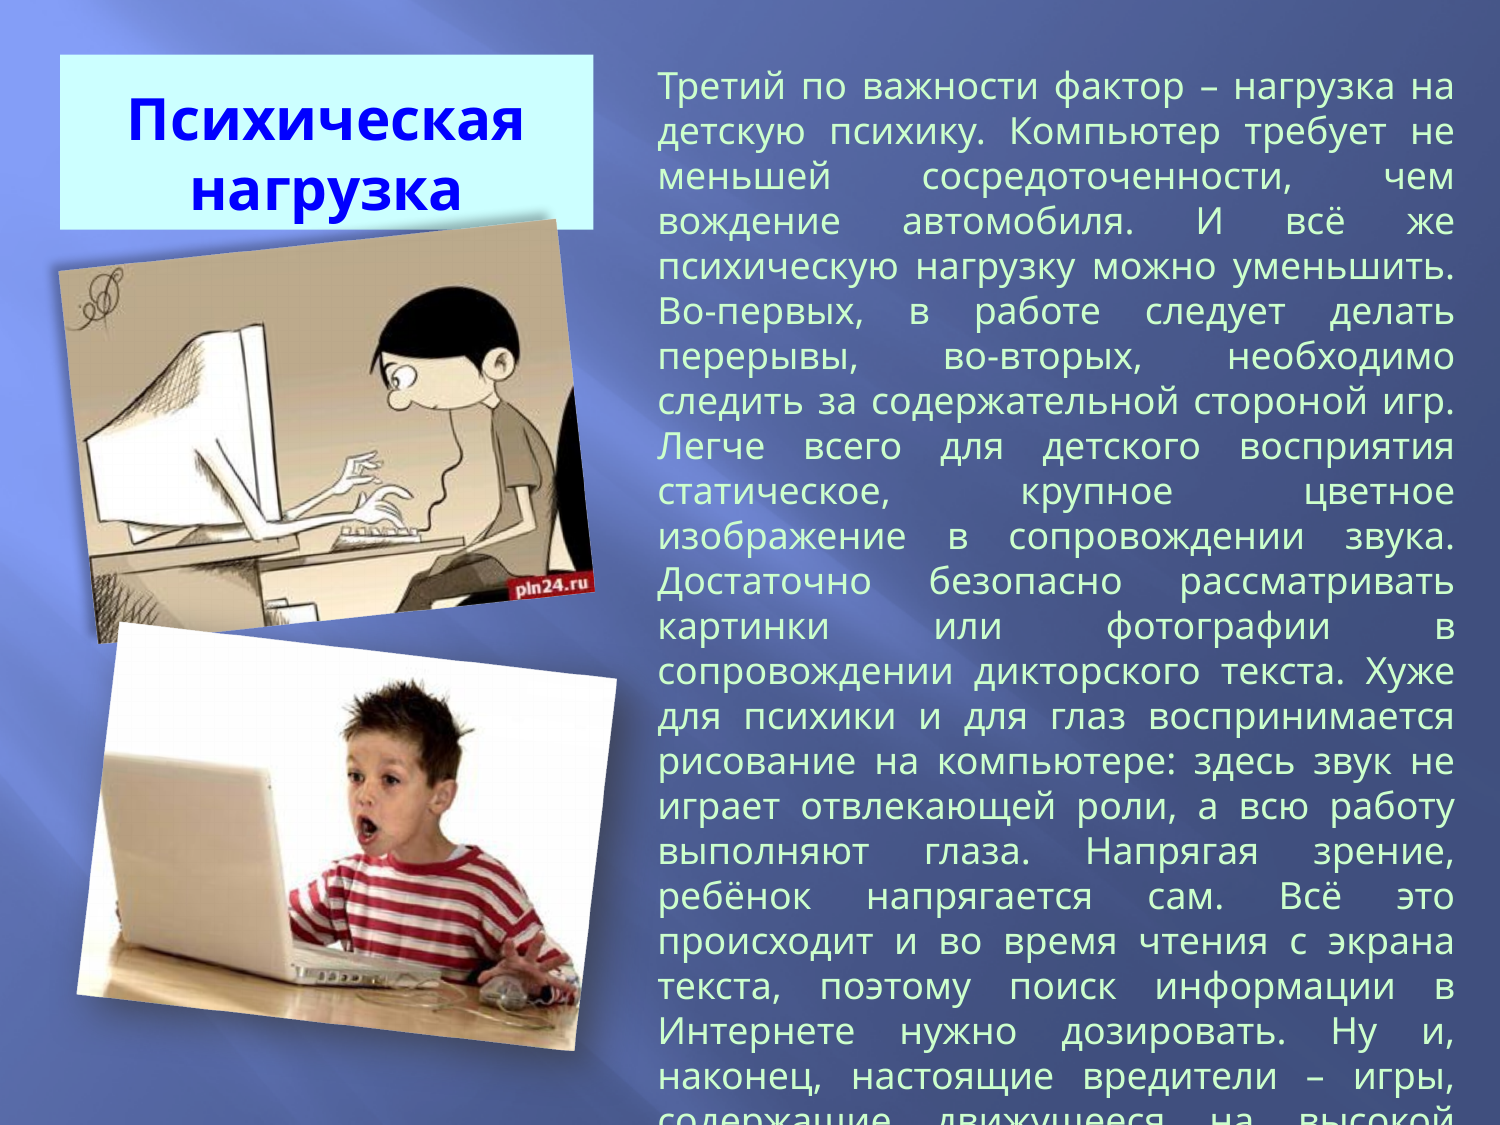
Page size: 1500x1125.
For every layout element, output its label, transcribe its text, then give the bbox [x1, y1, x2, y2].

title Психическая нагрузка [60, 54, 594, 230]
list Третий по важности фактор – нагрузка на детскую психику. Компьютер требует не меньшей сосредоточенности, чем вождение автомобиля. И всё же психическую нагрузку можно уменьшить. Во-первых, в работе следует делать перерывы, во-вторых, необходимо следить за содержательной стороной игр. Легче всего для детского восприятия статическое, крупное цветное изображение в сопровождении звука. Достаточно безопасно рассматривать картинки или фотографии в сопровождении дикторского текста. Хуже для психики и для глаз воспринимается рисование на компьютере: здесь звук не играет отвлекающей роли, а всю работу выполняют глаза. Напрягая зрение, ребёнок напрягается сам. Всё это происходит и во время чтения с экрана текста, поэтому поиск информации в Интернете нужно дозировать. Ну и, наконец, настоящие вредители – игры, содержащие движущееся на высокой скорости изображение и мелкие элементы. [620, 54, 1471, 1083]
picture [59, 219, 616, 1051]
